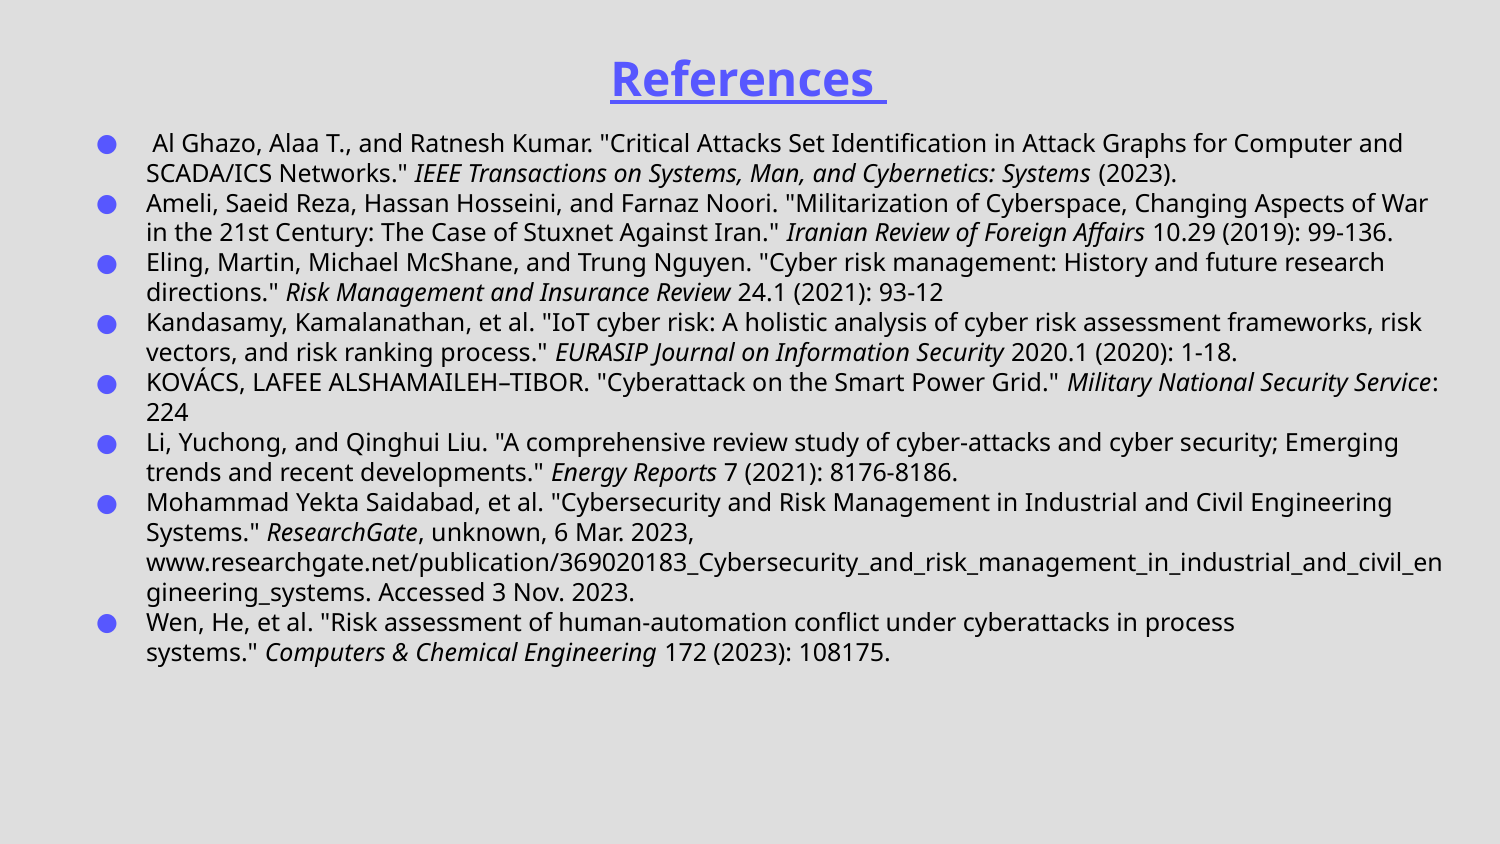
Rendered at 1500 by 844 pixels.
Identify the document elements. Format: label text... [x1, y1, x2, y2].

list Al Ghazo, Alaa T., and Ratnesh Kumar. "Critical Attacks Set Identification in Attack Graphs for Computer and SCADA/ICS Networks." IEEE Transactions on Systems, Man, and Cybernetics: Systems (2023). Ameli, Saeid Reza, Hassan Hosseini, and Farnaz Noori. "Militarization of Cyberspace, Changing Aspects of War in the 21st Century: The Case of Stuxnet Against Iran." Iranian Review of Foreign Affairs 10.29 (2019): 99-136. Eling, Martin, Michael McShane, and Trung Nguyen. "Cyber risk management: History and future research directions." Risk Management and Insurance Review 24.1 (2021): 93-12 Kandasamy, Kamalanathan, et al. "IoT cyber risk: A holistic analysis of cyber risk assessment frameworks, risk vectors, and risk ranking process." EURASIP Journal on Information Security 2020.1 (2020): 1-18. KOVÁCS, LAFEE ALSHAMAILEH–TIBOR. "Cyberattack on the Smart Power Grid." Military National Security Service: 224 Li, Yuchong, and Qinghui Liu. "A comprehensive review study of cyber-attacks and cyber security; Emerging trends and recent developments." Energy Reports 7 (2021): 8176-8186. Mohammad Yekta Saidabad, et al. "Cybersecurity and Risk Management in Industrial and Civil Engineering Systems." ResearchGate, unknown, 6 Mar. 2023, www.researchgate.net/publication/369020183_Cybersecurity_and_risk_management_in_industrial_and_civil_engineering_systems. Accessed 3 Nov. 2023. Wen, He, et al. "Risk assessment of human-automation conflict under cyberattacks in process systems." Computers & Chemical Engineering 172 (2023): 108175. [56, 112, 1463, 562]
title References [116, 33, 1381, 112]
